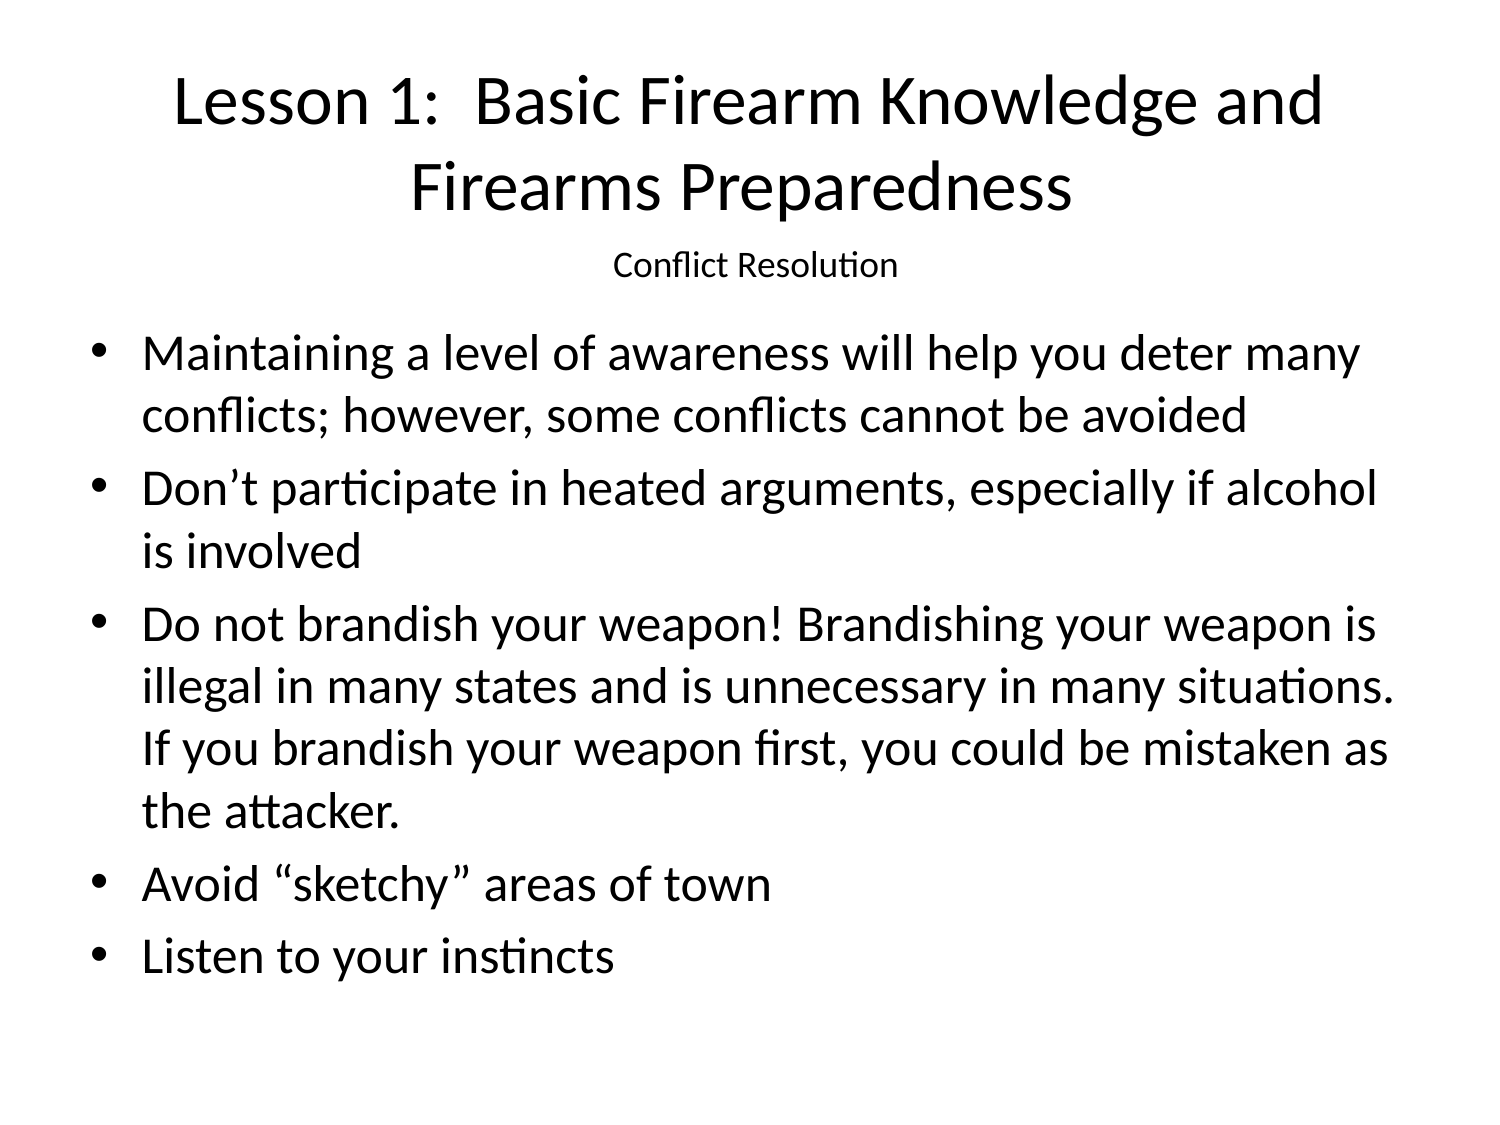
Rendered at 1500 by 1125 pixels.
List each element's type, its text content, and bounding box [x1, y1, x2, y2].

text_box Conflict Resolution [393, 232, 1119, 293]
title Lesson 1: Basic Firearm Knowledge and Firearms Preparedness [75, 45, 1425, 233]
list Maintaining a level of awareness will help you deter many conflicts; however, some conflicts cannot be avoided Don’t participate in heated arguments, especially if alcohol is involved Do not brandish your weapon! Brandishing your weapon is illegal in many states and is unnecessary in many situations. If you brandish your weapon first, you could be mistaken as the attacker. Avoid “sketchy” areas of town Listen to your instincts [75, 311, 1425, 1005]
